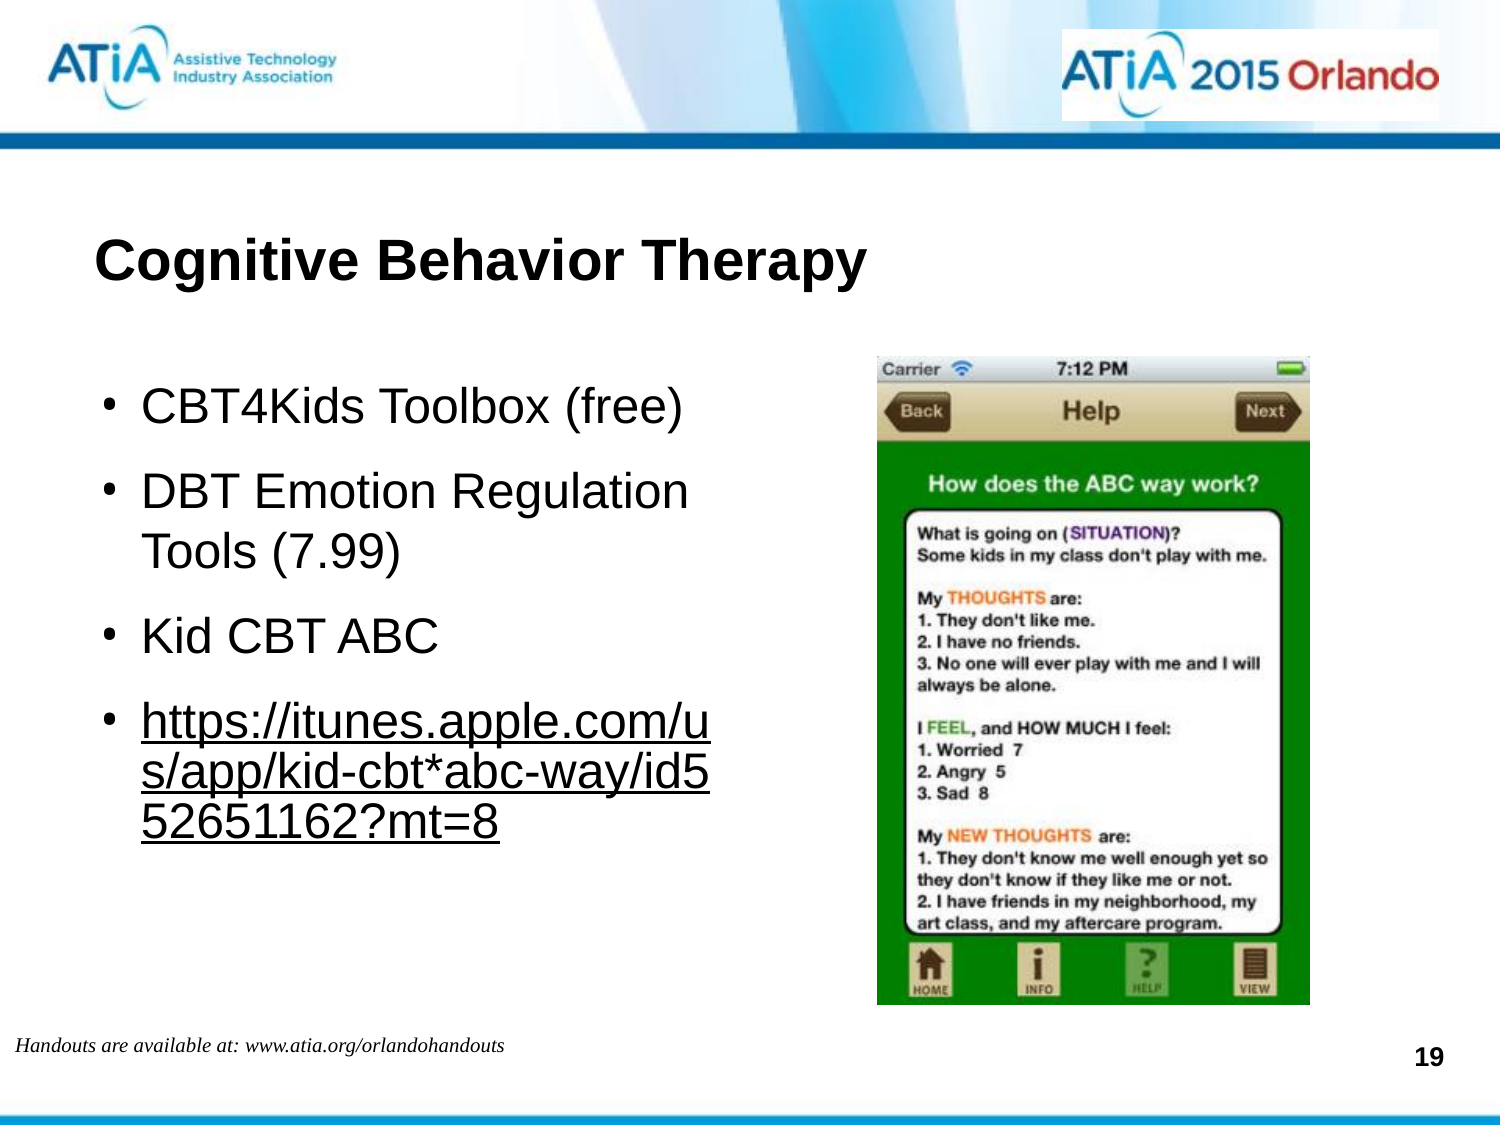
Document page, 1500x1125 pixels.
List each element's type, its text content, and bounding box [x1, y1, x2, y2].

list CBT4Kids Toolbox (free) DBT Emotion Regulation Tools (7.99) Kid CBT ABC https://itunes.apple.com/us/app/kid-cbt*abc-way/id552651162?mt=8 [79, 366, 738, 1013]
slide_number 19 [1158, 1032, 1460, 1089]
title Cognitive Behavior Therapy [79, 112, 1430, 300]
picture [0, 0, 1500, 1117]
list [877, 356, 1310, 1006]
footer Handouts are available at: www.atia.org/orlandohandouts [0, 1013, 545, 1076]
